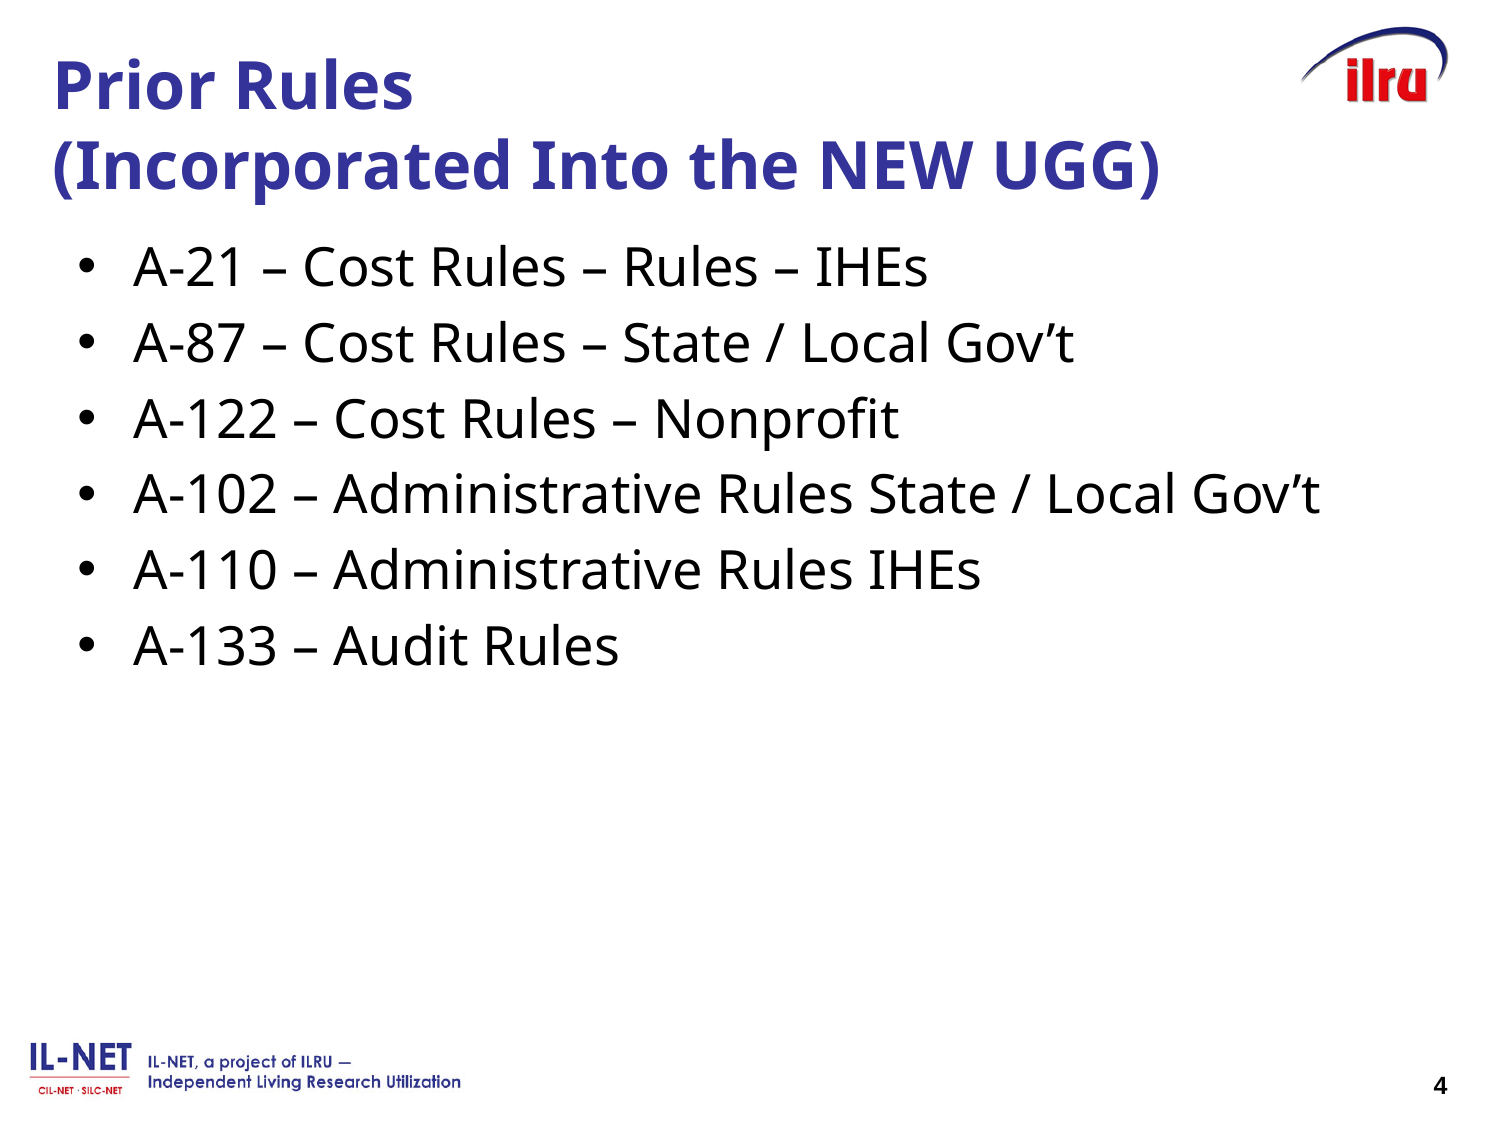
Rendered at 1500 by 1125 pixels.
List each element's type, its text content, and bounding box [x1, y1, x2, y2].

picture [12, 1024, 478, 1111]
title Prior Rules (Incorporated Into the NEW UGG) [37, 57, 1300, 188]
picture [1299, 24, 1463, 103]
list A-21 – Cost Rules – Rules – IHEs A-87 – Cost Rules – State / Local Gov’t A-122 – Cost Rules – Nonprofit A-102 – Administrative Rules State / Local Gov’t A-110 – Administrative Rules IHEs A-133 – Audit Rules [62, 224, 1438, 1025]
